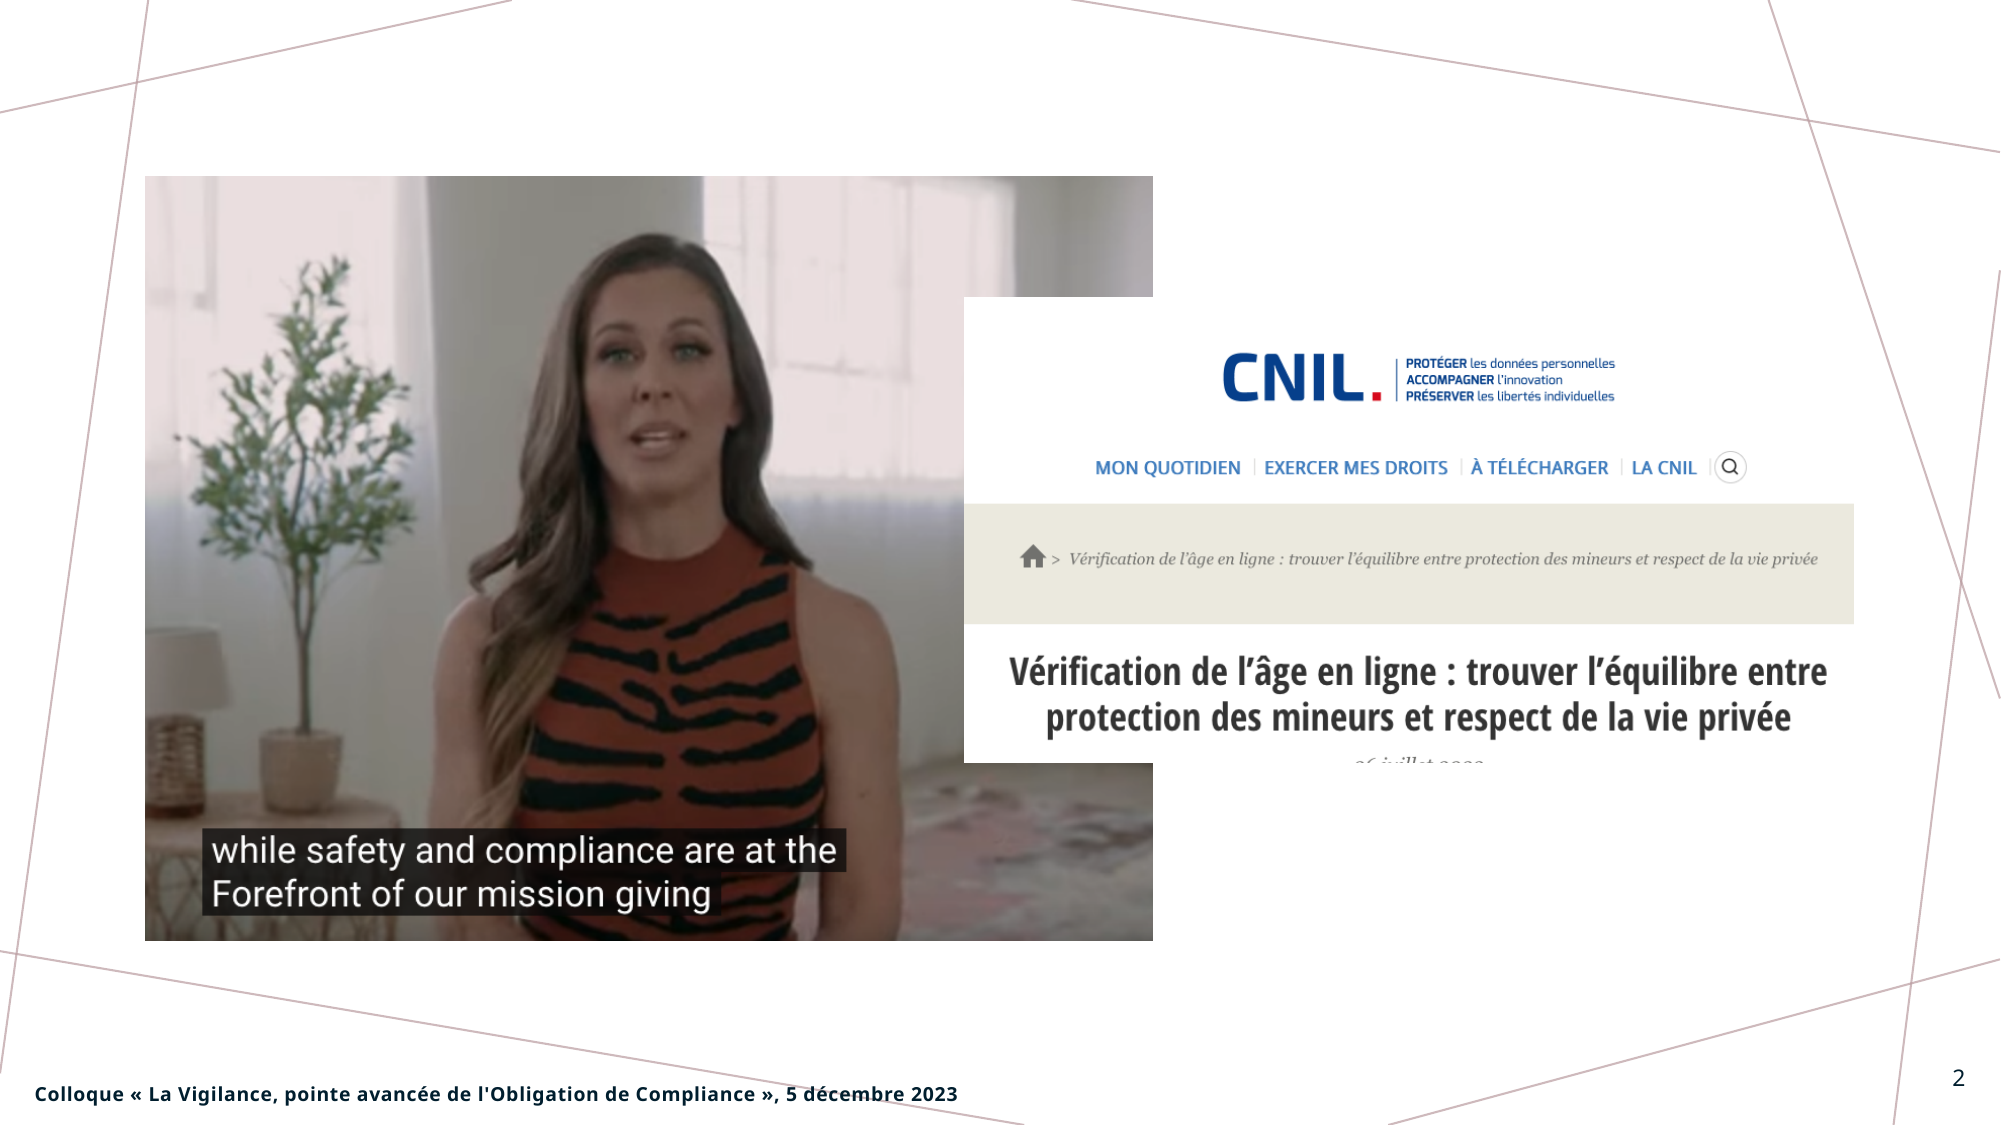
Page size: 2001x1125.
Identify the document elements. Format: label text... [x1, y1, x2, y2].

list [145, 176, 1153, 941]
footer Colloque « La Vigilance, pointe avancée de l'Obligation de Compliance », 5 décembre 2023 [19, 1074, 1831, 1113]
slide_number 2 [1903, 1049, 1981, 1110]
picture [964, 297, 1854, 763]
